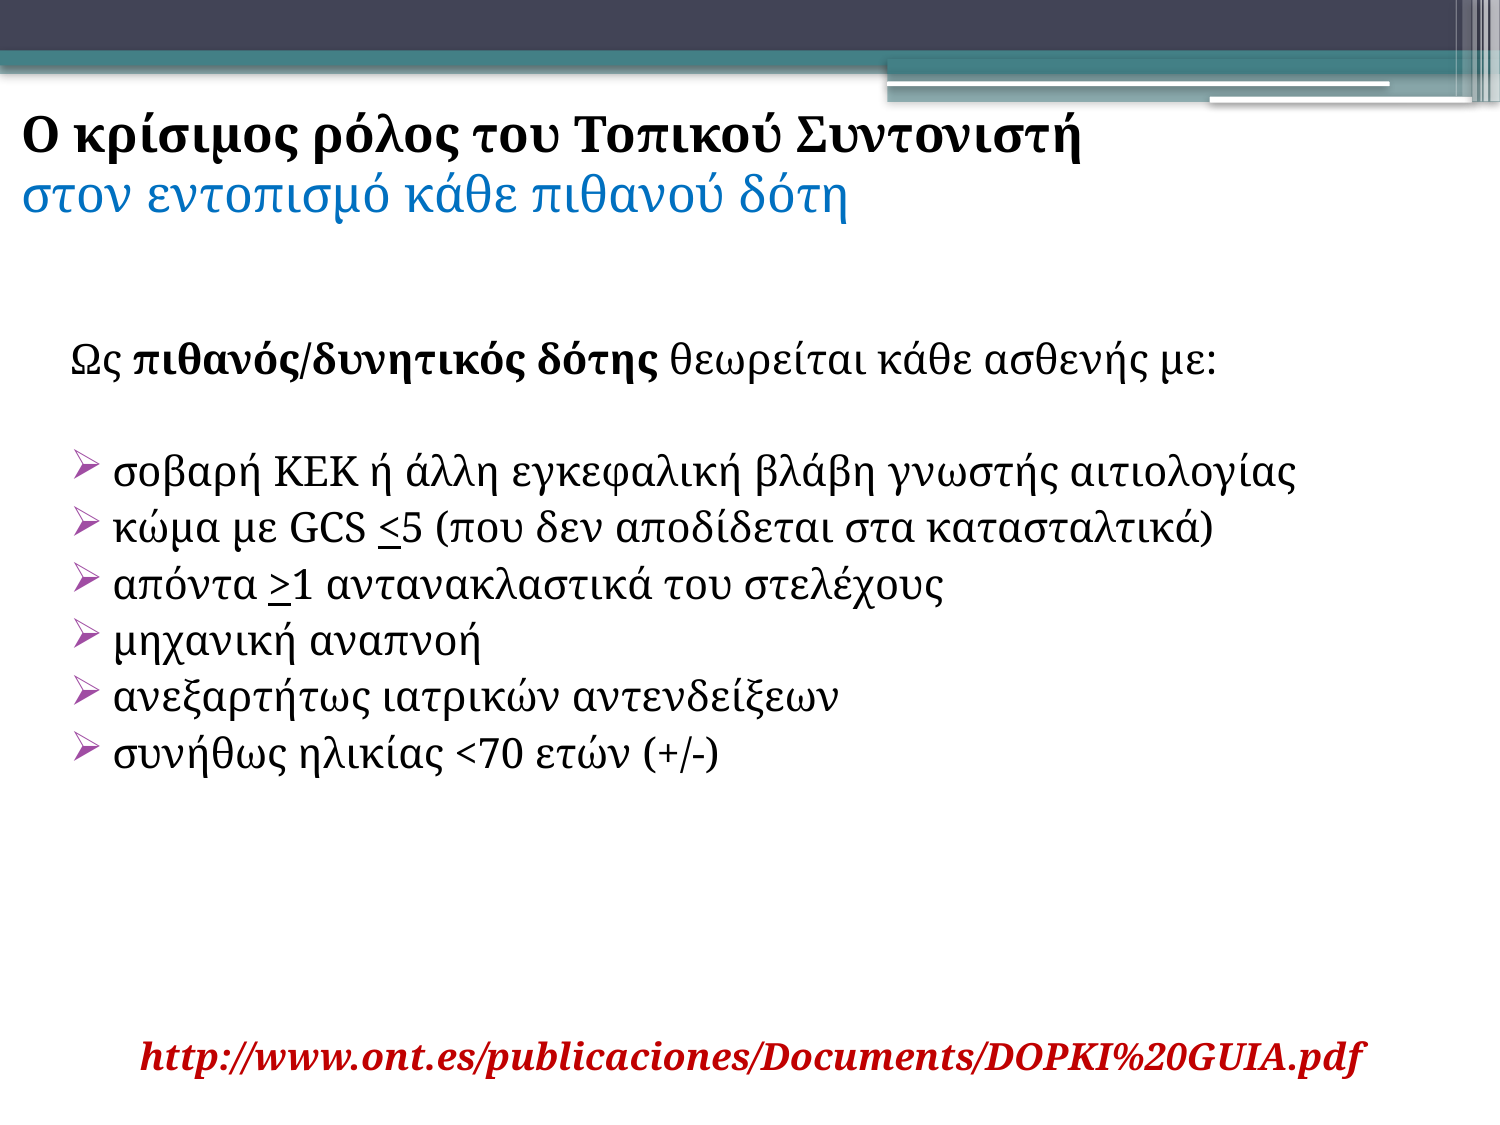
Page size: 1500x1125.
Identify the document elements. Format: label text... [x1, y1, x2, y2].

list Ως πιθανός/δυνητικός δότης θεωρείται κάθε ασθενής με: σοβαρή ΚΕΚ ή άλλη εγκεφαλική βλάβη γνωστής αιτιολογίας κώμα με GCS <5 (που δεν αποδίδεται στα κατασταλτικά) απόντα >1 αντανακλαστικά του στελέχους μηχανική αναπνοή ανεξαρτήτως ιατρικών αντενδείξεων συνήθως ηλικίας <70 ετών (+/-) [37, 324, 1426, 1090]
text_box http://www.ont.es/publicaciones/Documents/DOPKI%20GUIA.pdf [125, 1025, 1477, 1086]
title Ο κρίσιμος ρόλος του Τοπικού Συντονιστή στον εντοπισμό κάθε πιθανού δότη [6, 74, 1500, 251]
